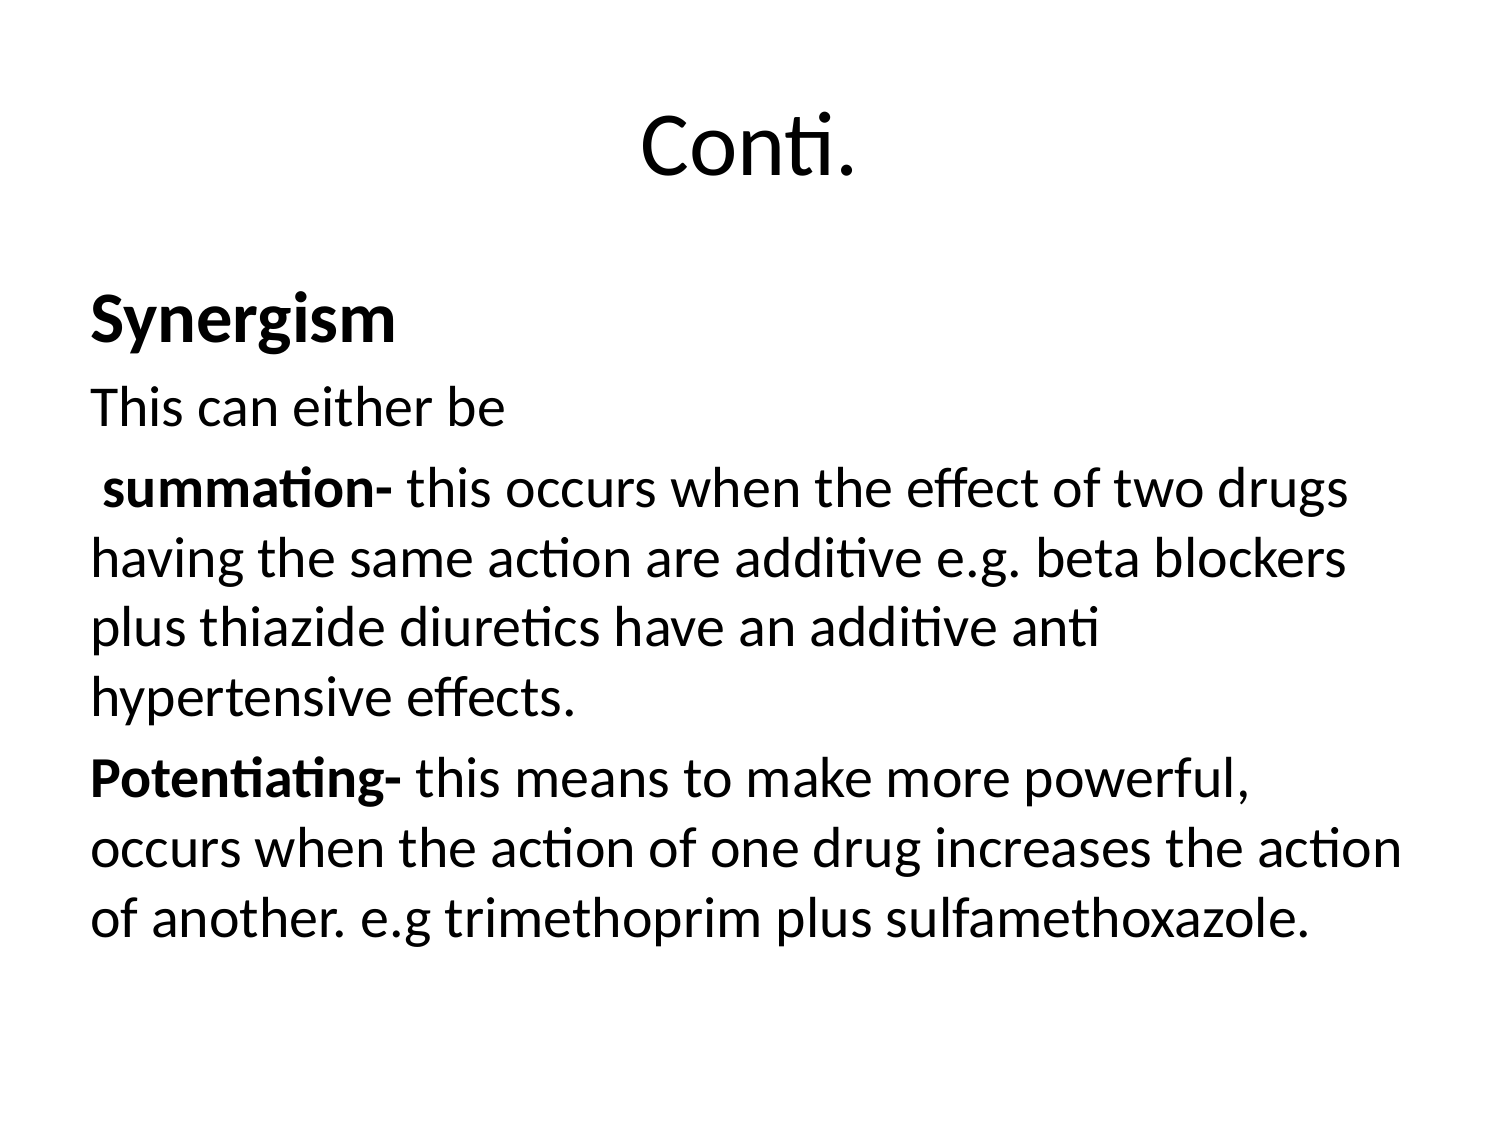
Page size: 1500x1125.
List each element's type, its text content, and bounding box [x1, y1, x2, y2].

title Conti. [75, 45, 1425, 233]
list Synergism This can either be summation- this occurs when the effect of two drugs having the same action are additive e.g. beta blockers plus thiazide diuretics have an additive anti hypertensive effects. Potentiating- this means to make more powerful, occurs when the action of one drug increases the action of another. e.g trimethoprim plus sulfamethoxazole. [75, 262, 1425, 1005]
